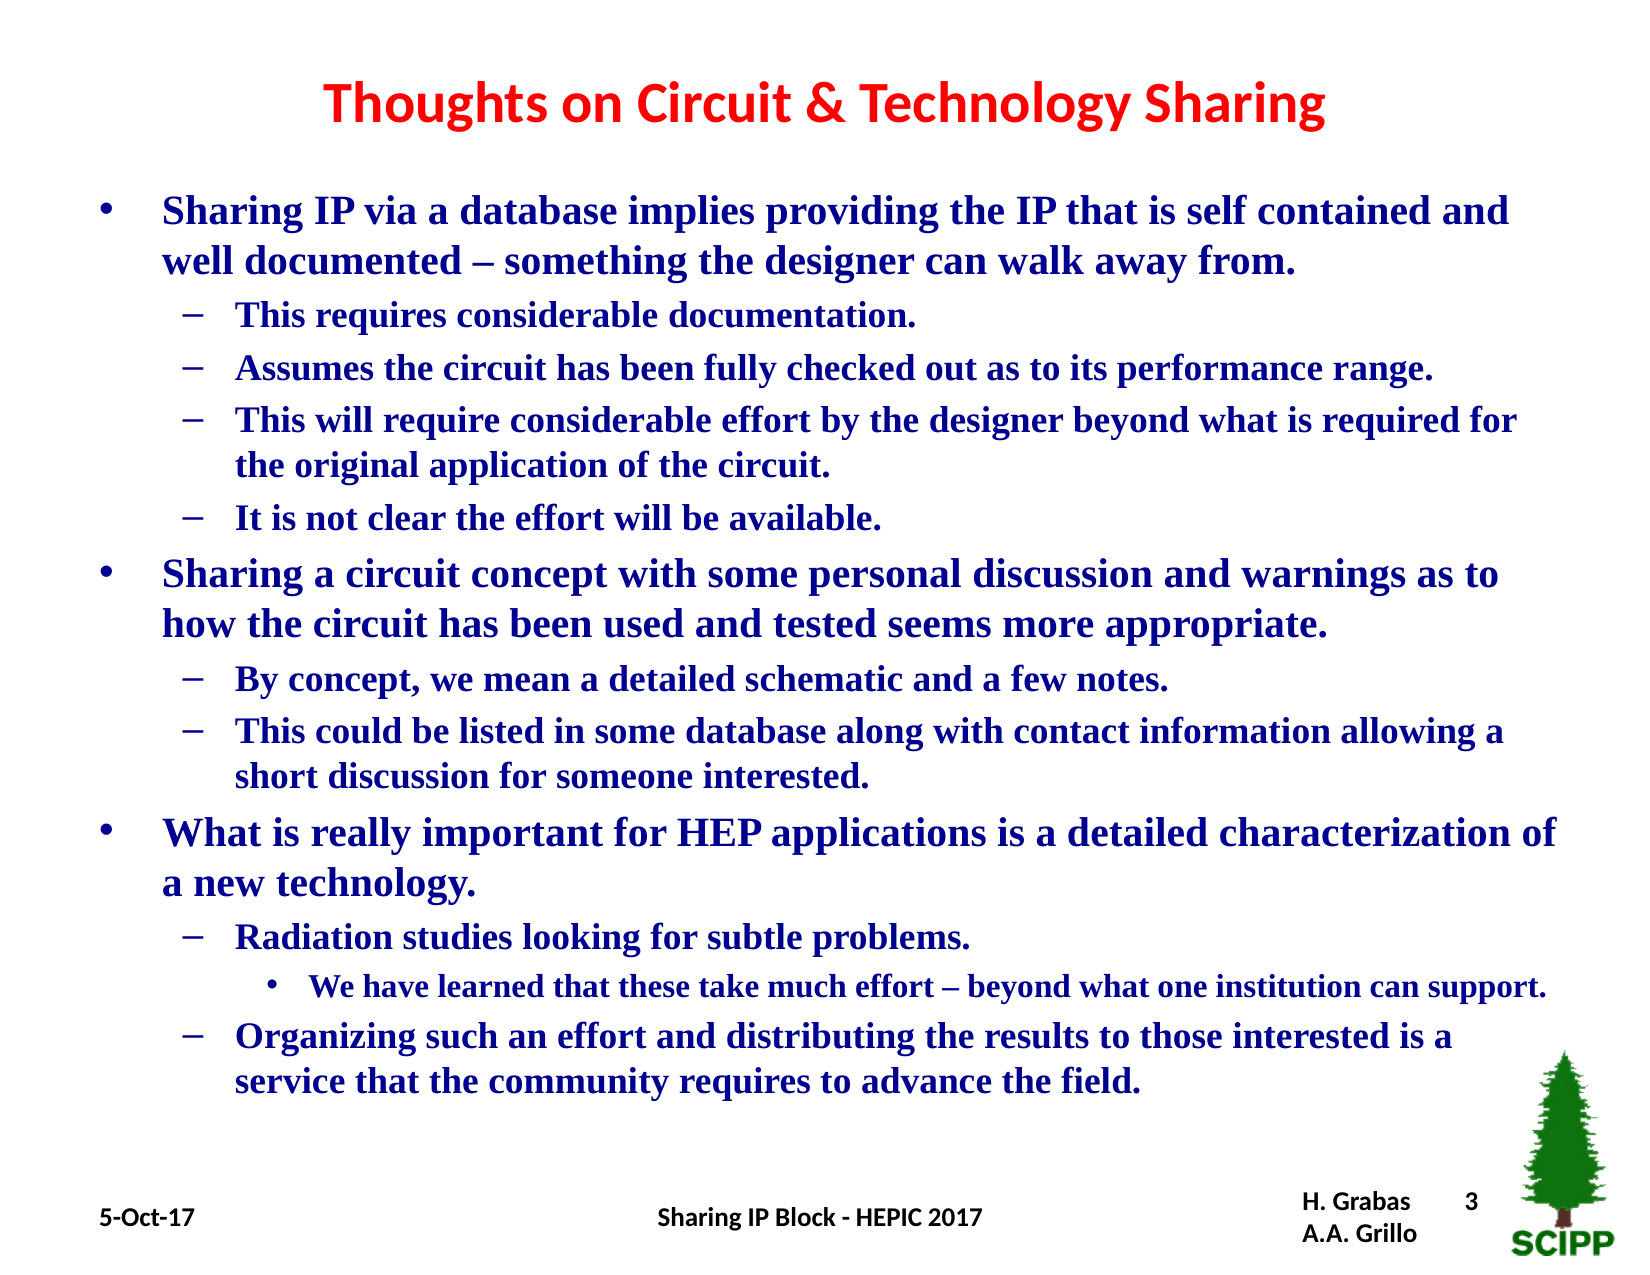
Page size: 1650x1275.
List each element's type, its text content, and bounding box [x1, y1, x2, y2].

slide_number H. Grabas 3 A.A. Grillo [1285, 1181, 1527, 1250]
title Thoughts on Circuit & Technology Sharing [82, 51, 1568, 148]
footer Sharing IP Block - HEPIC 2017 [536, 1181, 1105, 1250]
slide_number 5-Oct-17 [82, 1181, 468, 1250]
picture [1511, 1050, 1615, 1256]
list Sharing IP via a database implies providing the IP that is self contained and well documented – something the designer can walk away from. This requires considerable documentation. Assumes the circuit has been fully checked out as to its performance range. This will require considerable effort by the designer beyond what is required for the original application of the circuit. It is not clear the effort will be available. Sharing a circuit concept with some personal discussion and warnings as to how the circuit has been used and tested seems more appropriate. By concept, we mean a detailed schematic and a few notes. This could be listed in some database along with contact information allowing a short discussion for someone interested. What is really important for HEP applications is a detailed characterization of a new technology. Radiation studies looking for subtle problems. We have learned that these take much effort – beyond what one institution can support. Organizing such an effort and distributing the results to those interested is a service that the community requires to advance the field. [82, 174, 1584, 1182]
